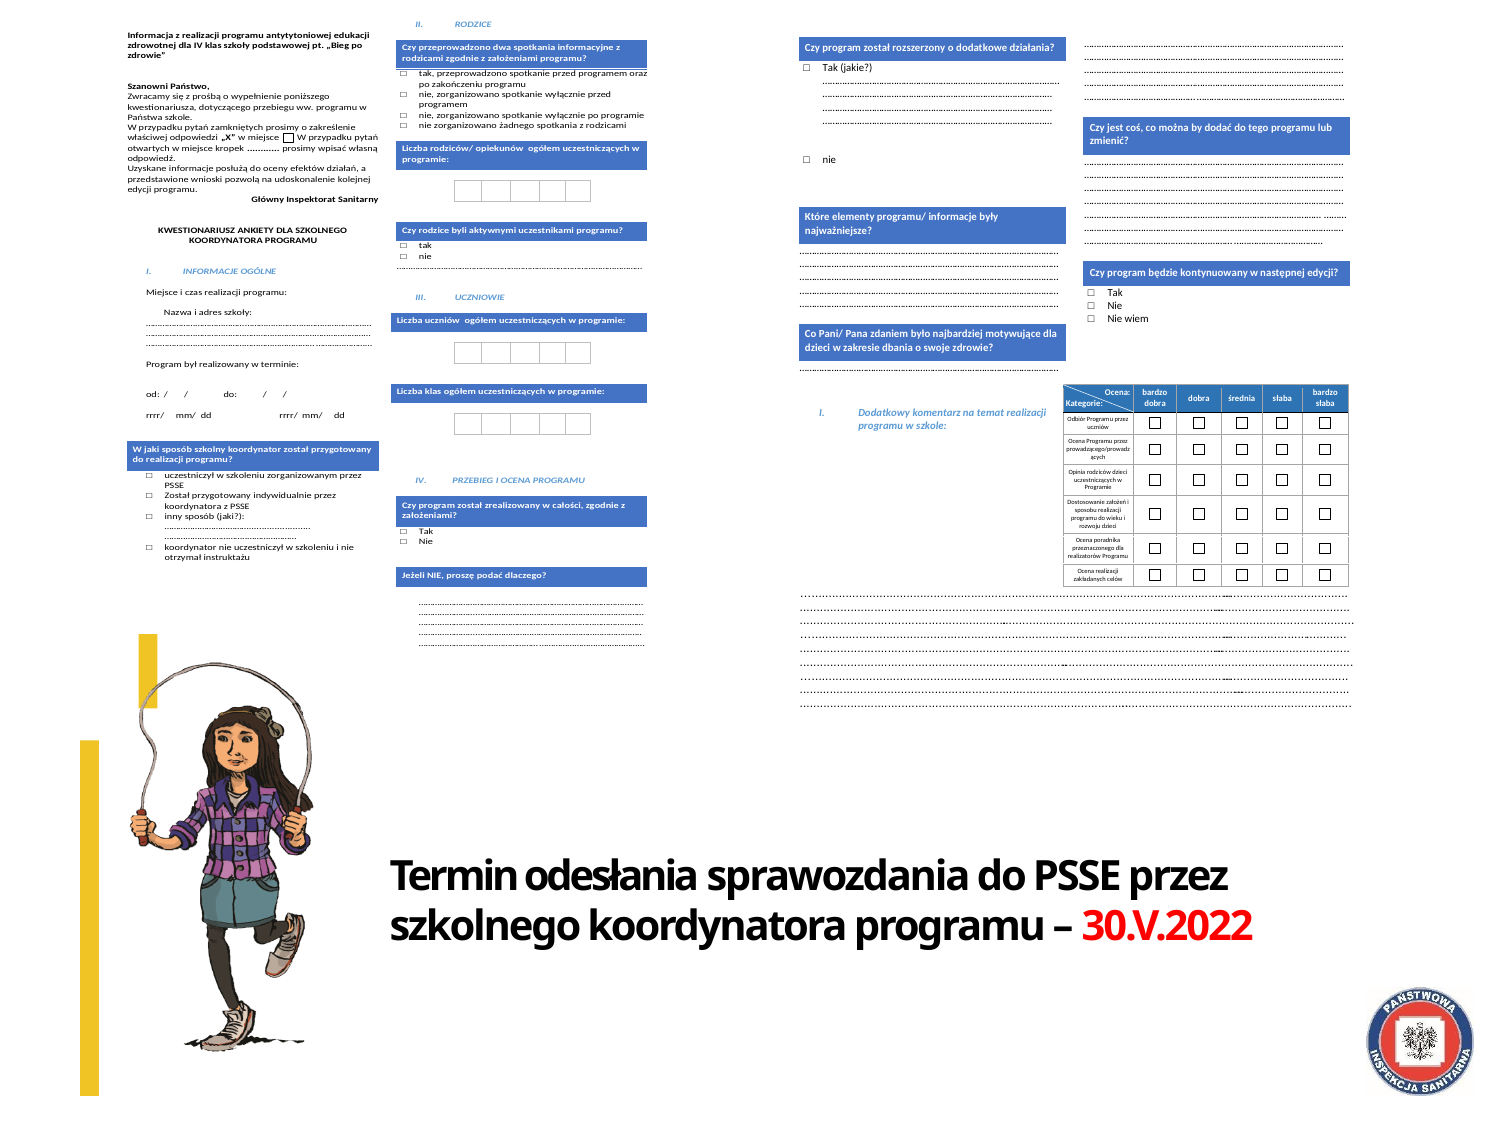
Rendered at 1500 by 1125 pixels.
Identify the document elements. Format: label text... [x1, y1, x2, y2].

text_box [80, 740, 99, 1096]
picture [126, 19, 648, 657]
picture [798, 36, 1356, 725]
text_box Termin odesłania sprawozdania do PSSE przez szkolnego koordynatora programu – 30.V.2022 [387, 662, 1362, 950]
text_box [1366, 987, 1474, 1096]
picture [128, 662, 314, 1053]
